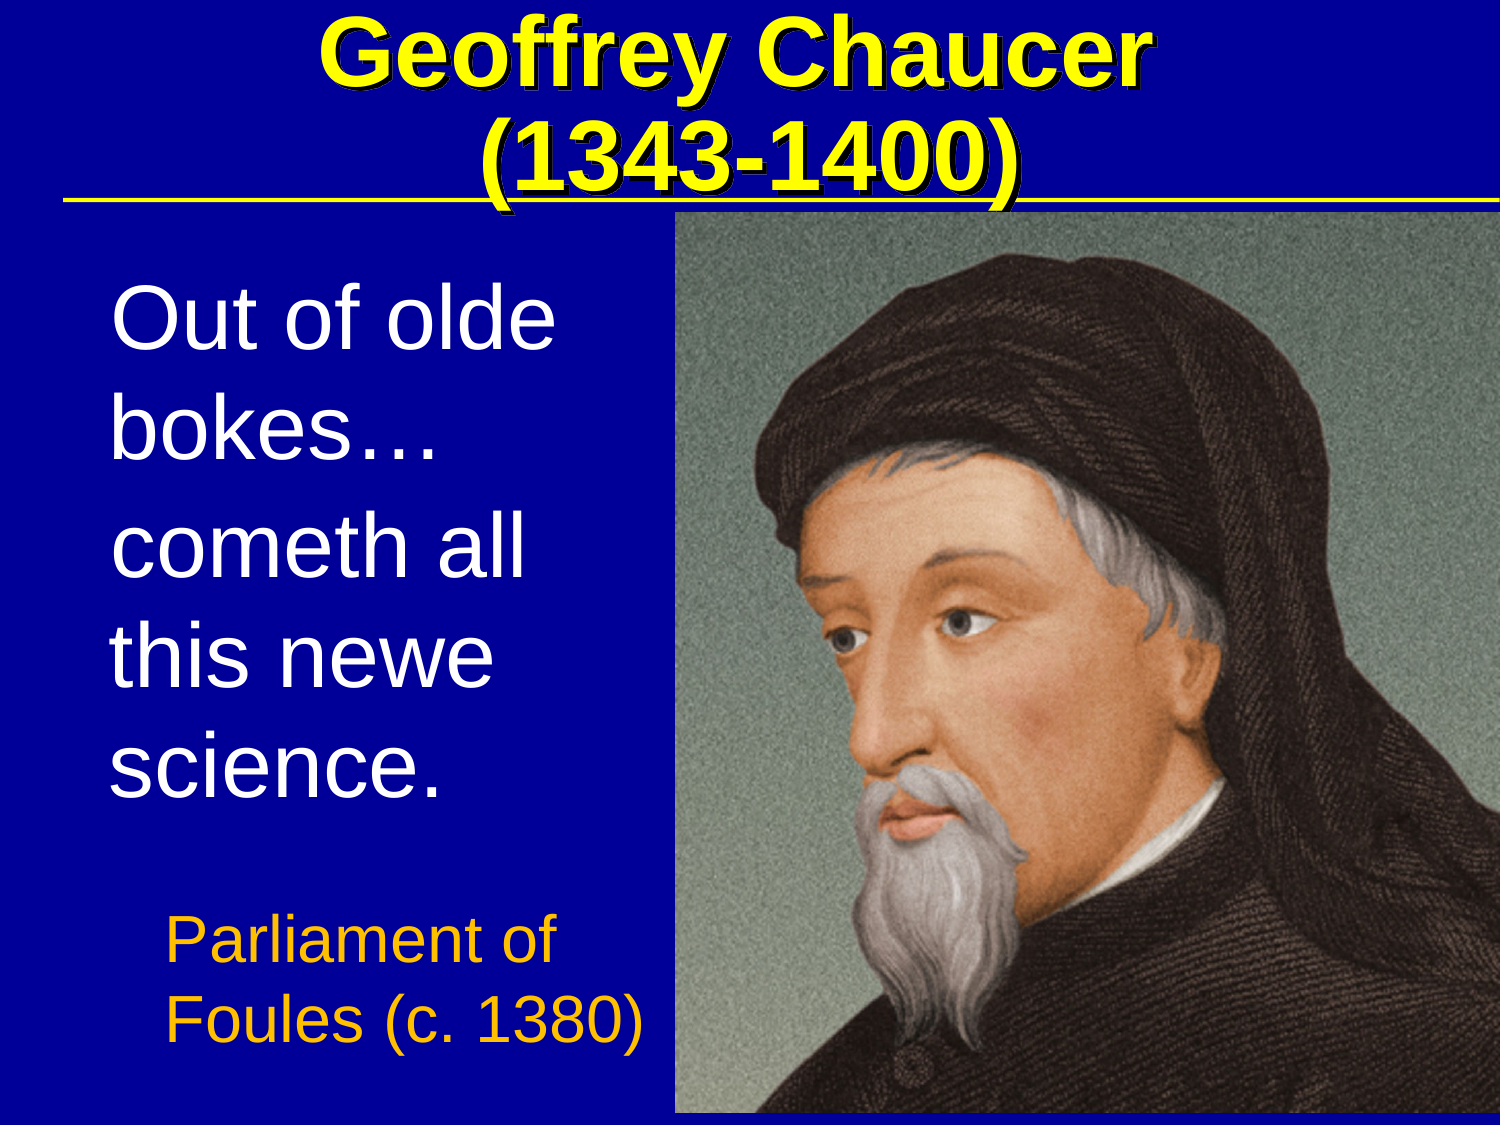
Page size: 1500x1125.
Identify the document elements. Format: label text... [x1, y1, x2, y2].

text_box Out of olde bokes… cometh all this newe science. [37, 249, 613, 850]
text_box Parliament of Foules (c. 1380) [149, 888, 669, 1064]
picture [674, 212, 1500, 1113]
title Geoffrey Chaucer (1343-1400) [0, 12, 1500, 200]
